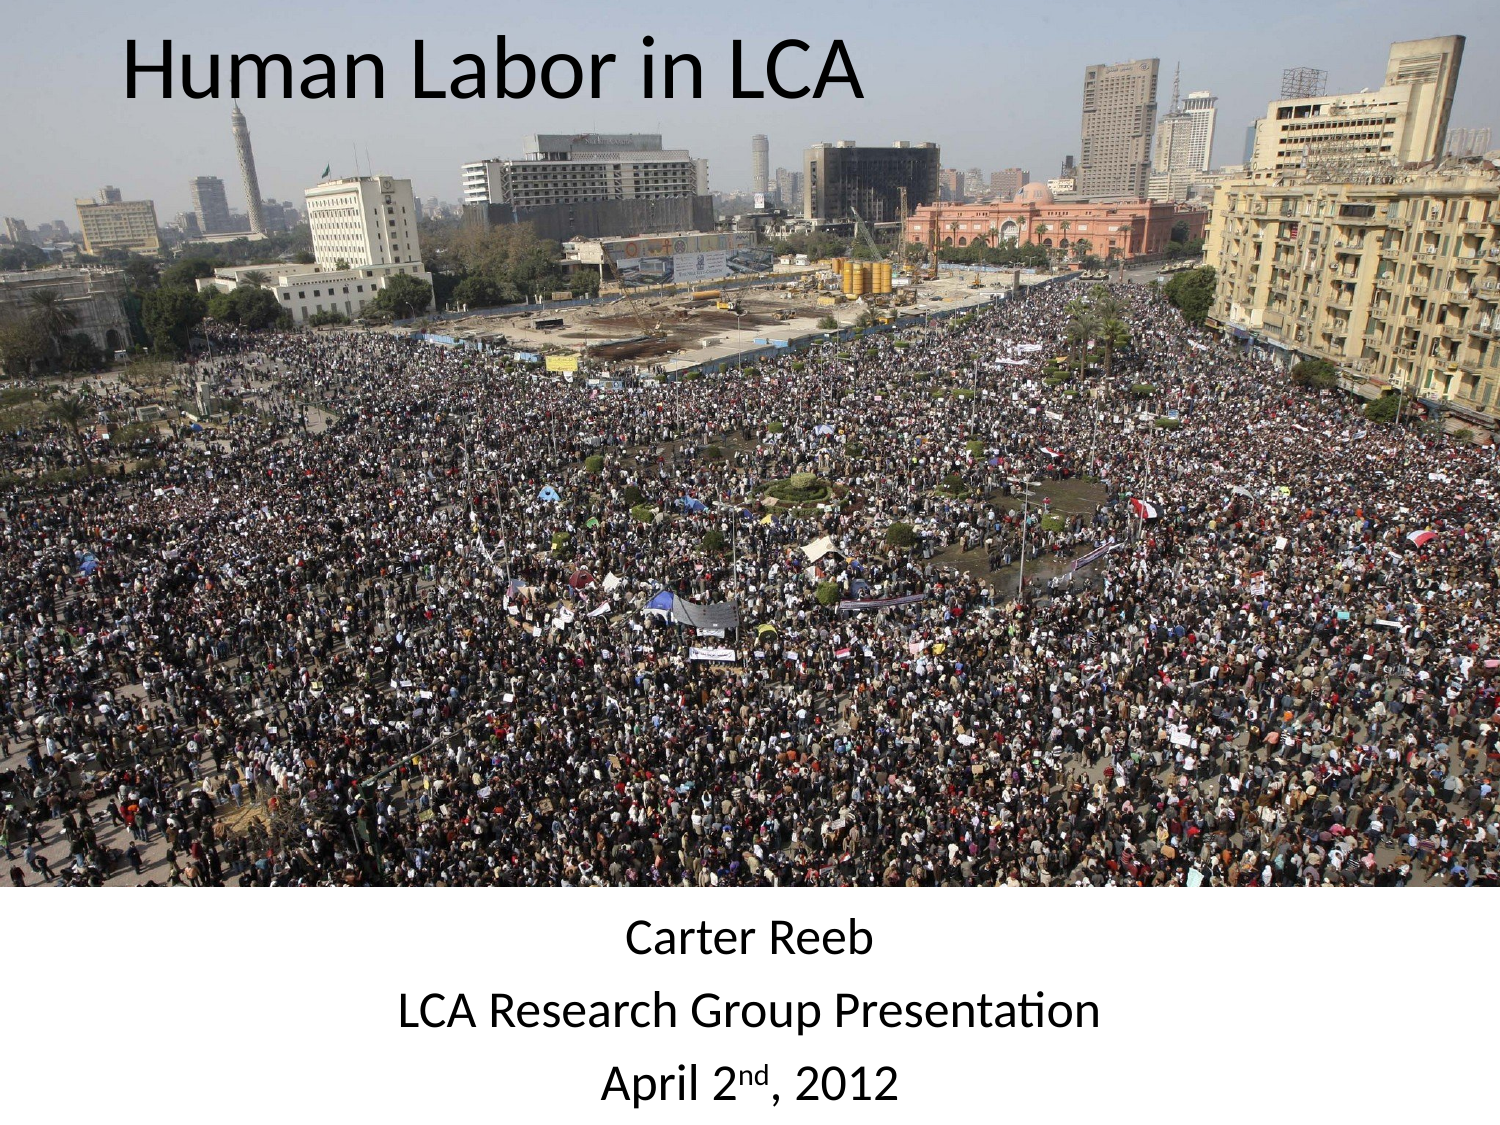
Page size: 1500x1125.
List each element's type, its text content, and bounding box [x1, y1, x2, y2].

picture [0, 0, 1500, 887]
subtitle Carter Reeb LCA Research Group Presentation April 2nd, 2012 [0, 895, 1500, 1121]
